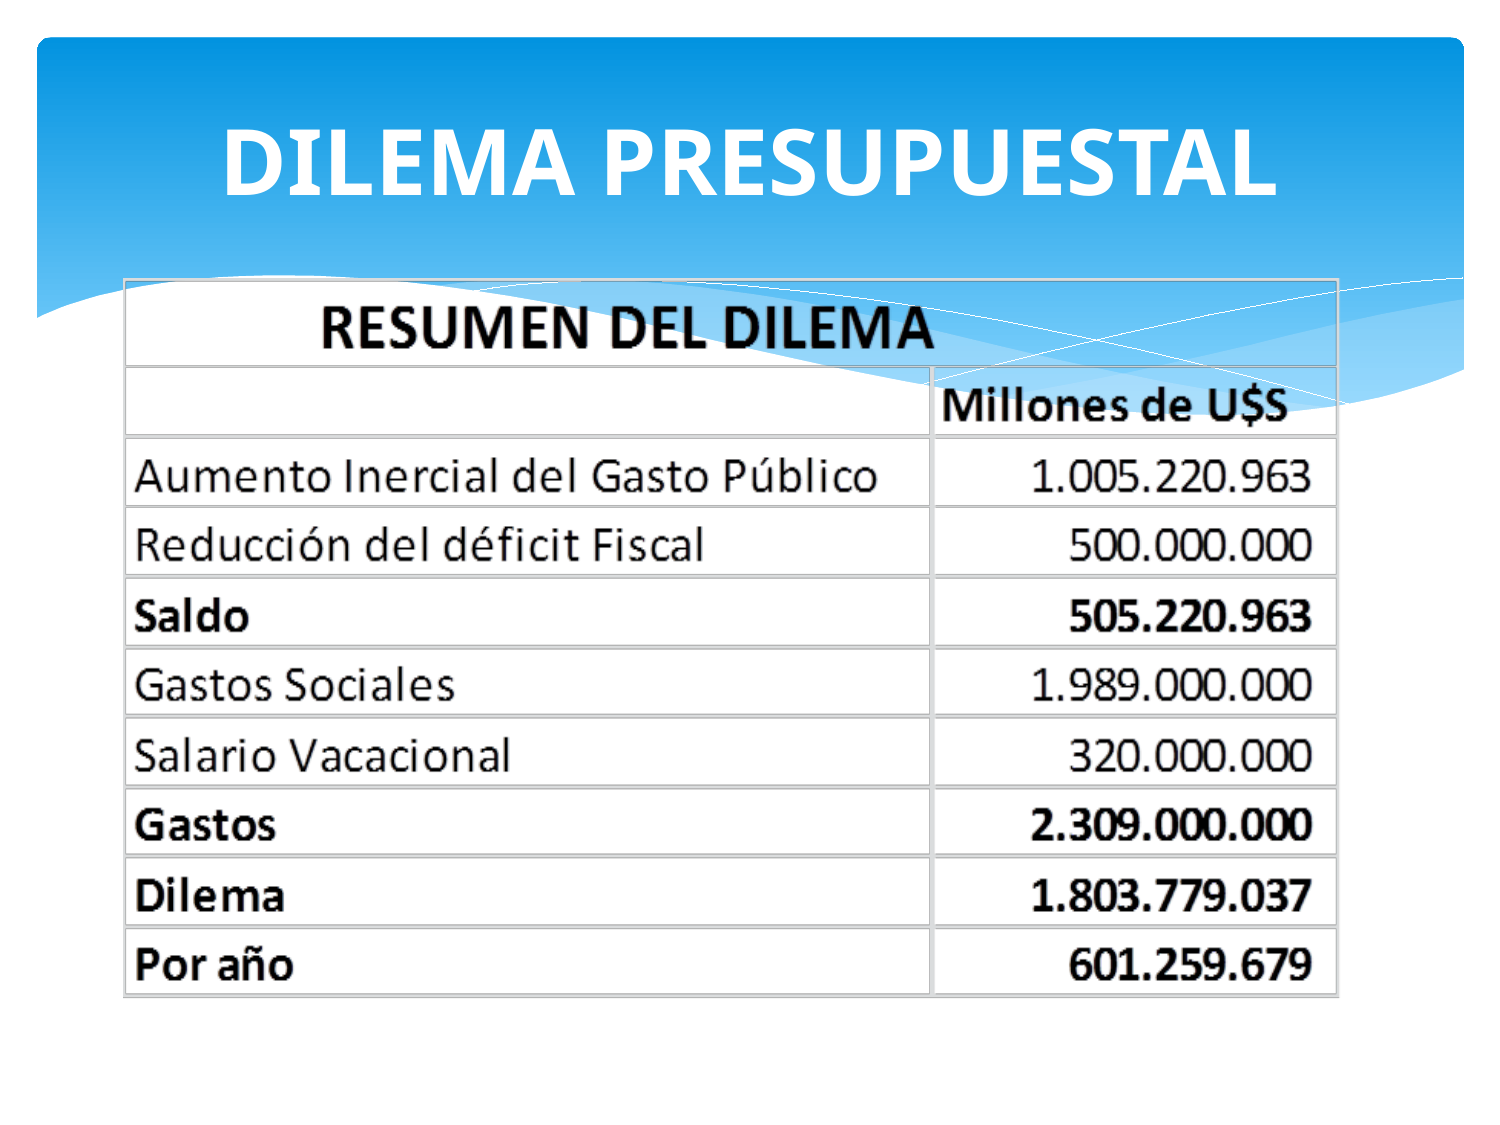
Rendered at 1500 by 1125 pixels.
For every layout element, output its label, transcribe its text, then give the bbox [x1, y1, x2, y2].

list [123, 278, 1341, 1000]
title DILEMA PRESUPUESTAL [75, 55, 1425, 261]
